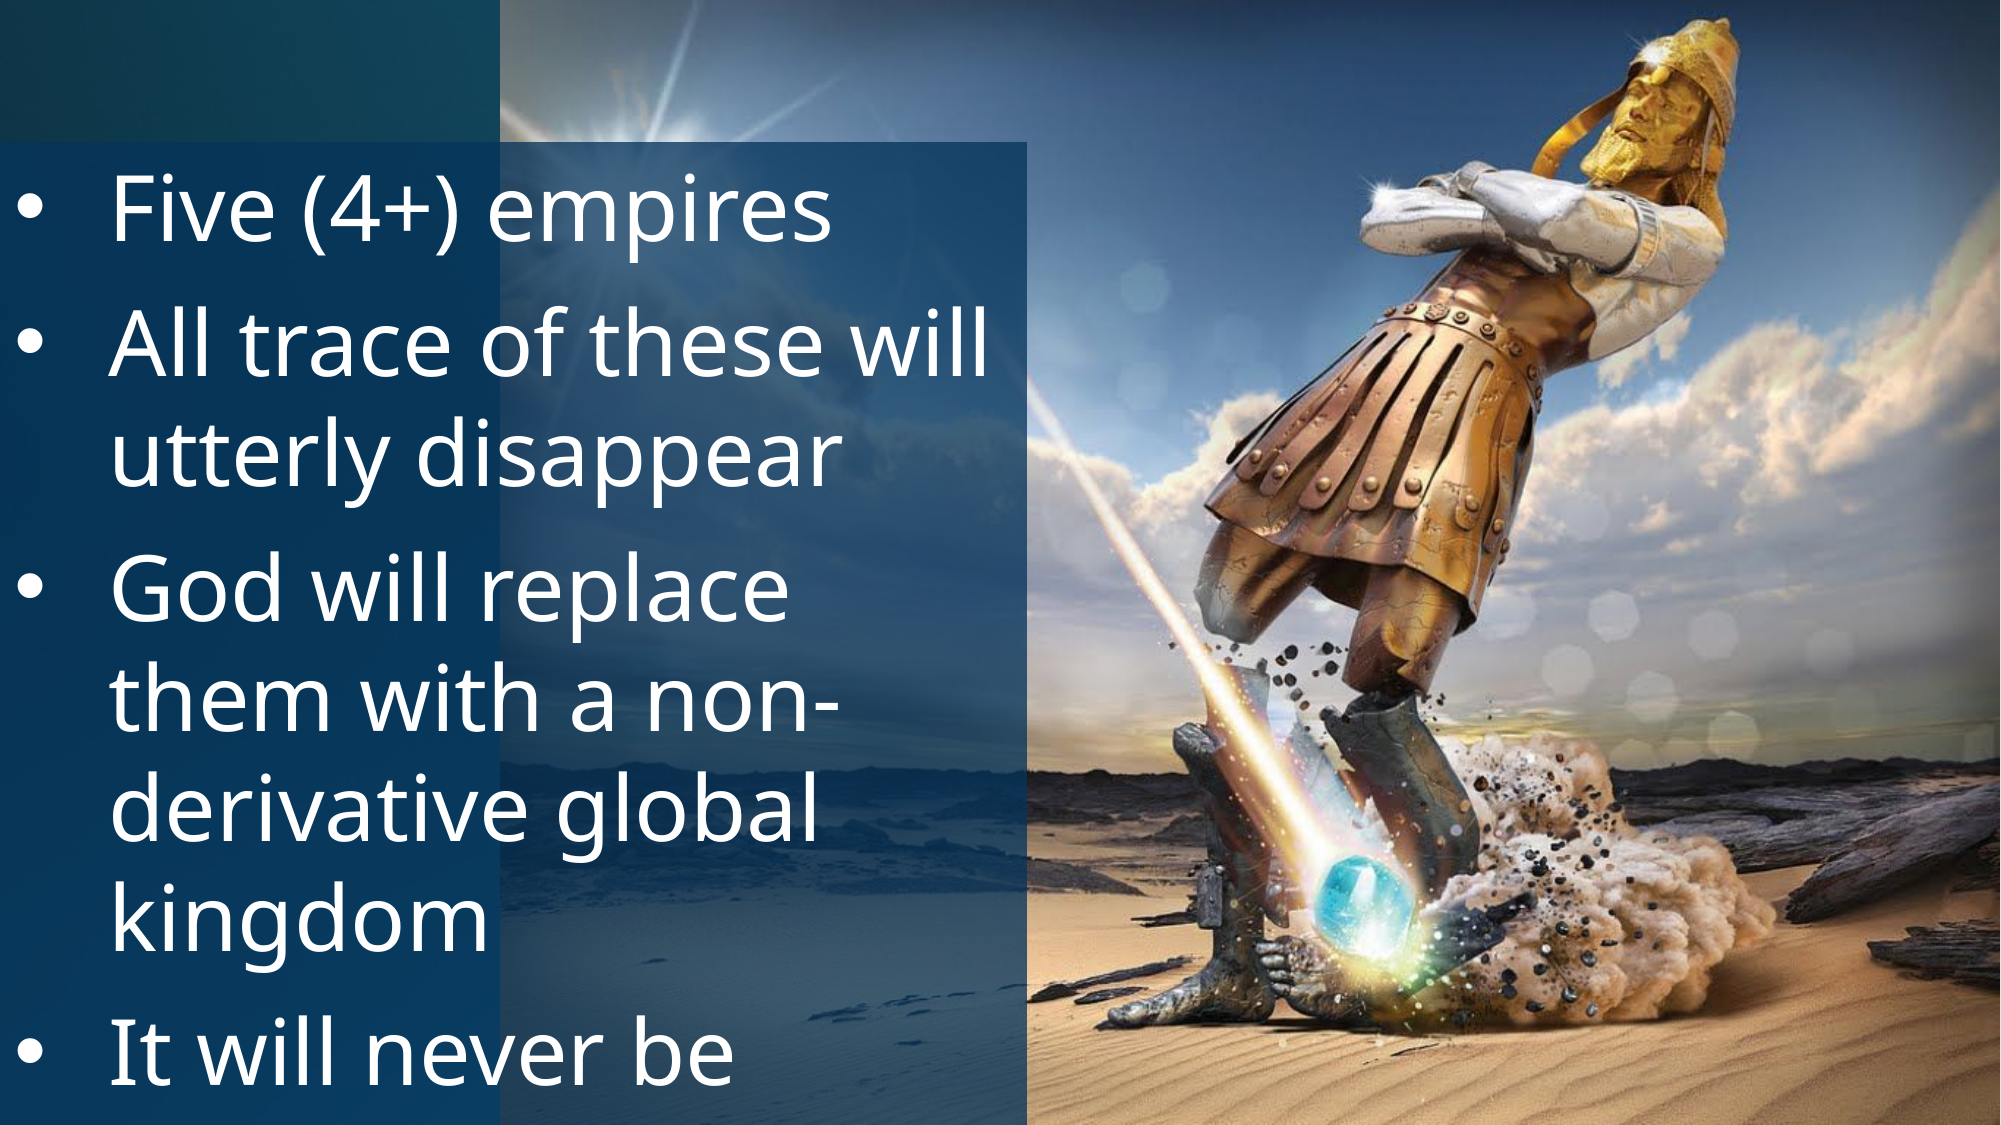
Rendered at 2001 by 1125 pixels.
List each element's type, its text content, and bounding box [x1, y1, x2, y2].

text_box Five (4+) empires All trace of these will utterly disappear God will replace them with a non-derivative global kingdom It will never be destroyed [0, 142, 499, 1125]
picture [0, 0, 2001, 1125]
